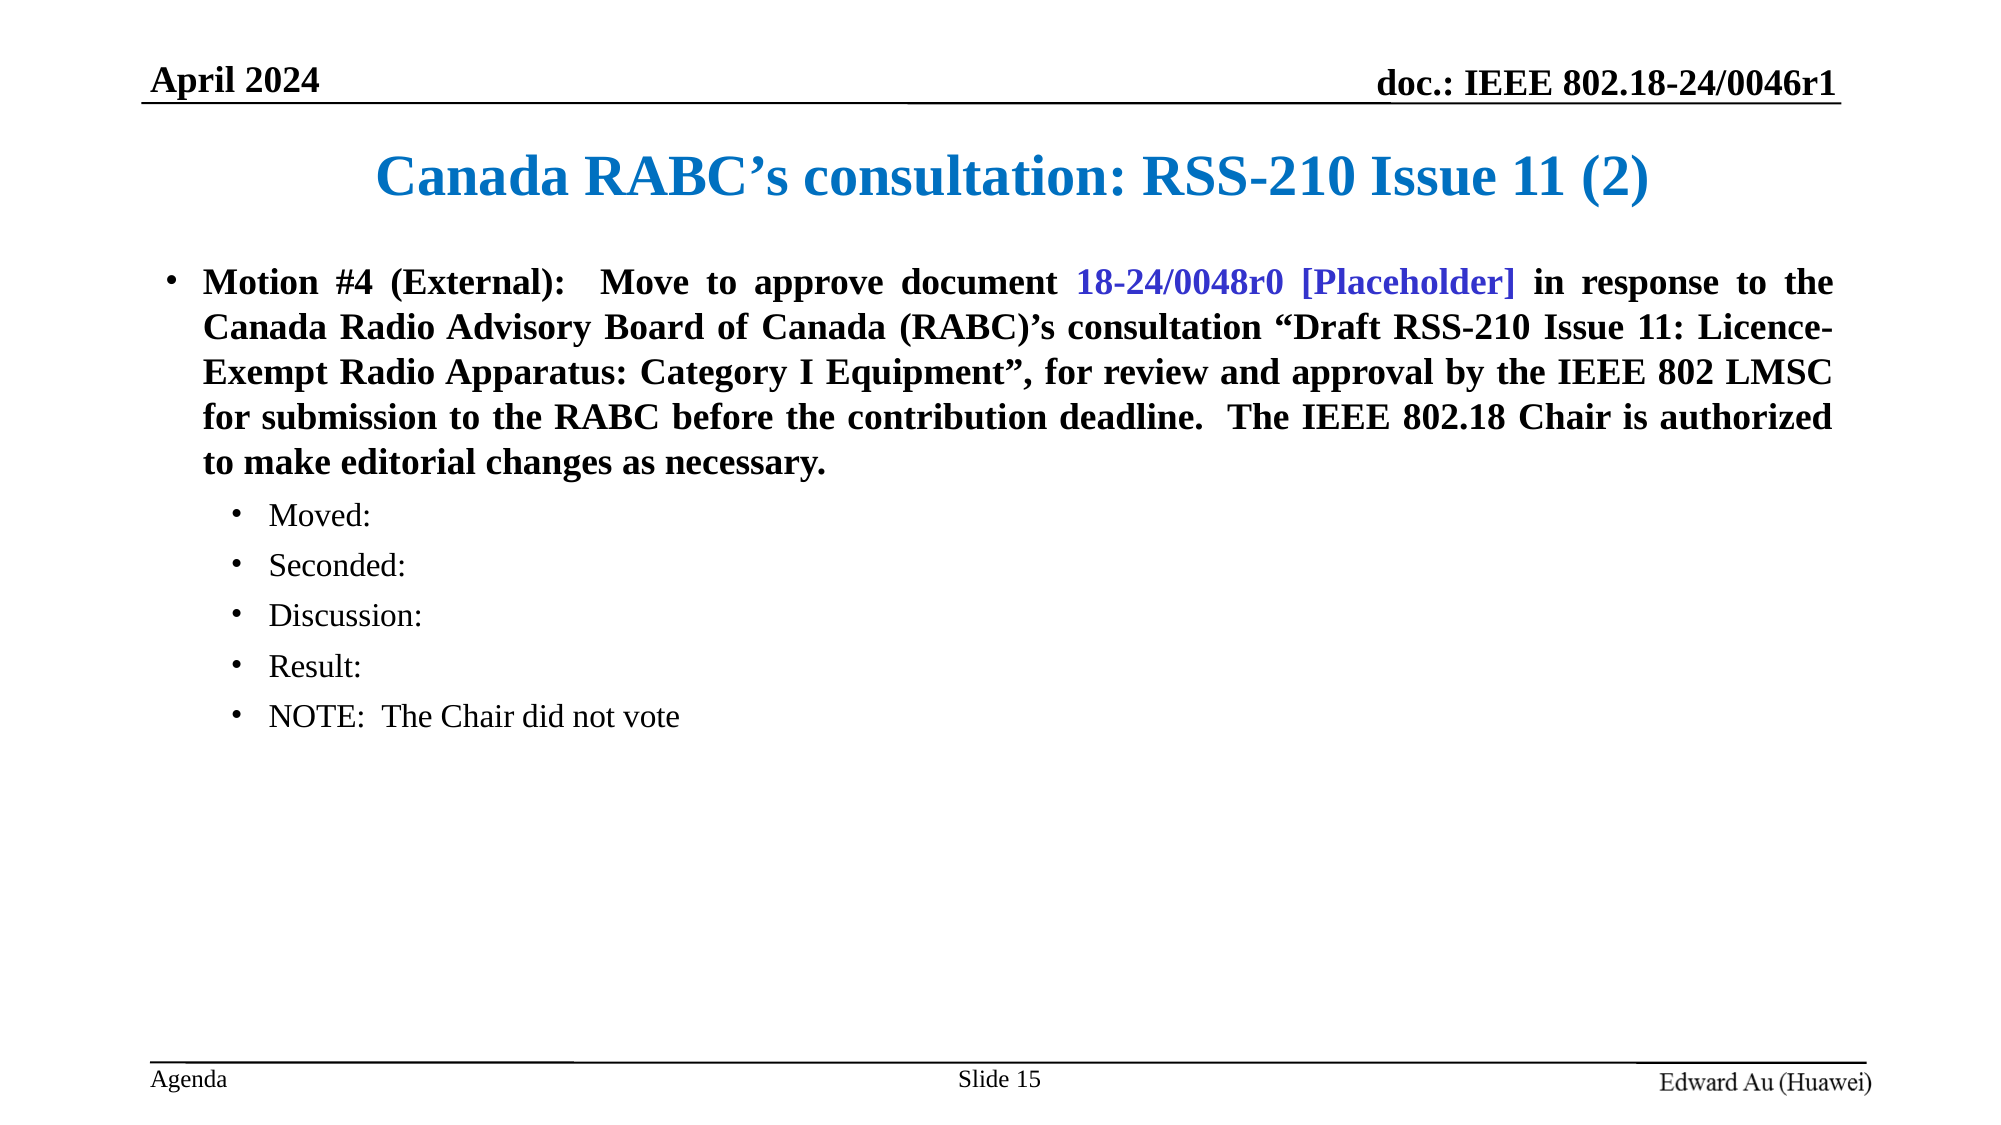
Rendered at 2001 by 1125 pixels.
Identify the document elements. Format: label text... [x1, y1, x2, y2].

slide_number Slide 15 [933, 1061, 1067, 1123]
title Canada RABC’s consultation: RSS-210 Issue 11 (2) [162, 99, 1864, 246]
list Motion #4 (External): Move to approve document 18-24/0048r0 [Placeholder] in response to the Canada Radio Advisory Board of Canada (RABC)’s consultation “Draft RSS-210 Issue 11: Licence-Exempt Radio Apparatus: Category I Equipment”, for review and approval by the IEEE 802 LMSC for submission to the RABC before the contribution deadline. The IEEE 802.18 Chair is authorized to make editorial changes as necessary. Moved: Seconded: Discussion: Result: NOTE: The Chair did not vote [149, 249, 1869, 925]
picture [1174, 1058, 1887, 1113]
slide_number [149, 54, 651, 101]
